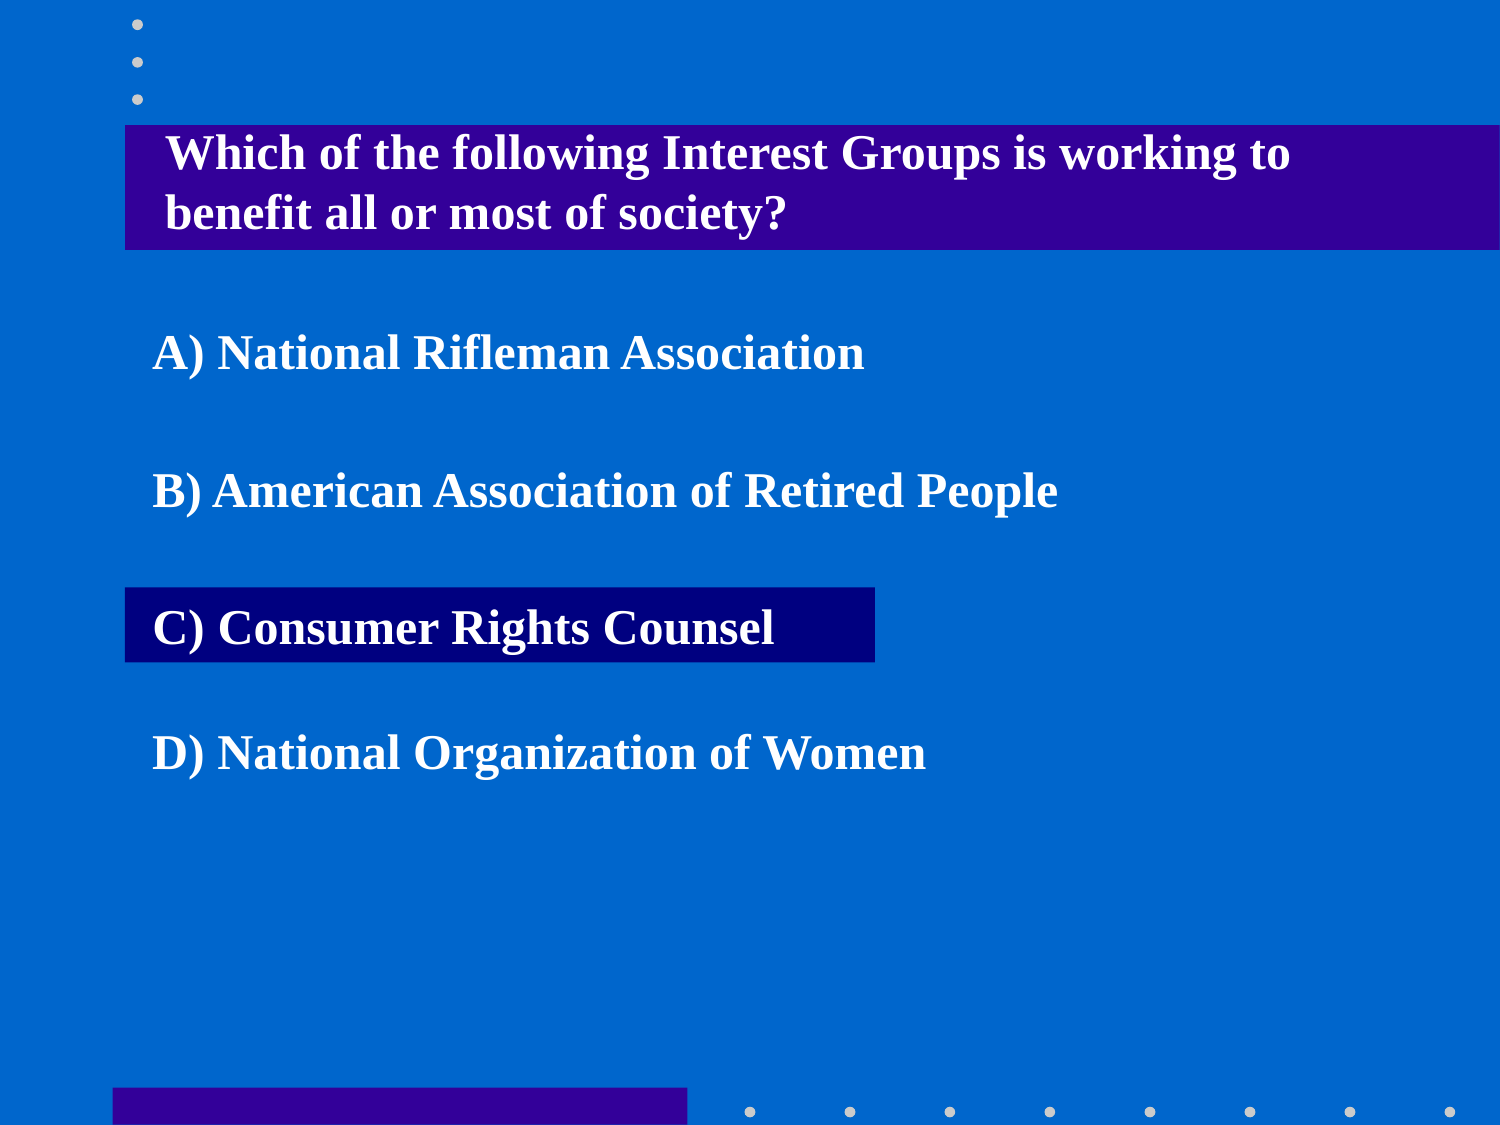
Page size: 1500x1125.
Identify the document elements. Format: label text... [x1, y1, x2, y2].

text_box [838, 587, 875, 663]
text_box Which of the following Interest Groups is working to benefit all or most of society? [149, 112, 1438, 248]
text_box C) Consumer Rights Counsel [137, 587, 838, 663]
text_box [124, 587, 137, 663]
text_box A) National Rifleman Association [137, 312, 888, 388]
text_box B) American Association of Retired People [137, 449, 1088, 525]
text_box D) National Organization of Women [137, 712, 950, 788]
